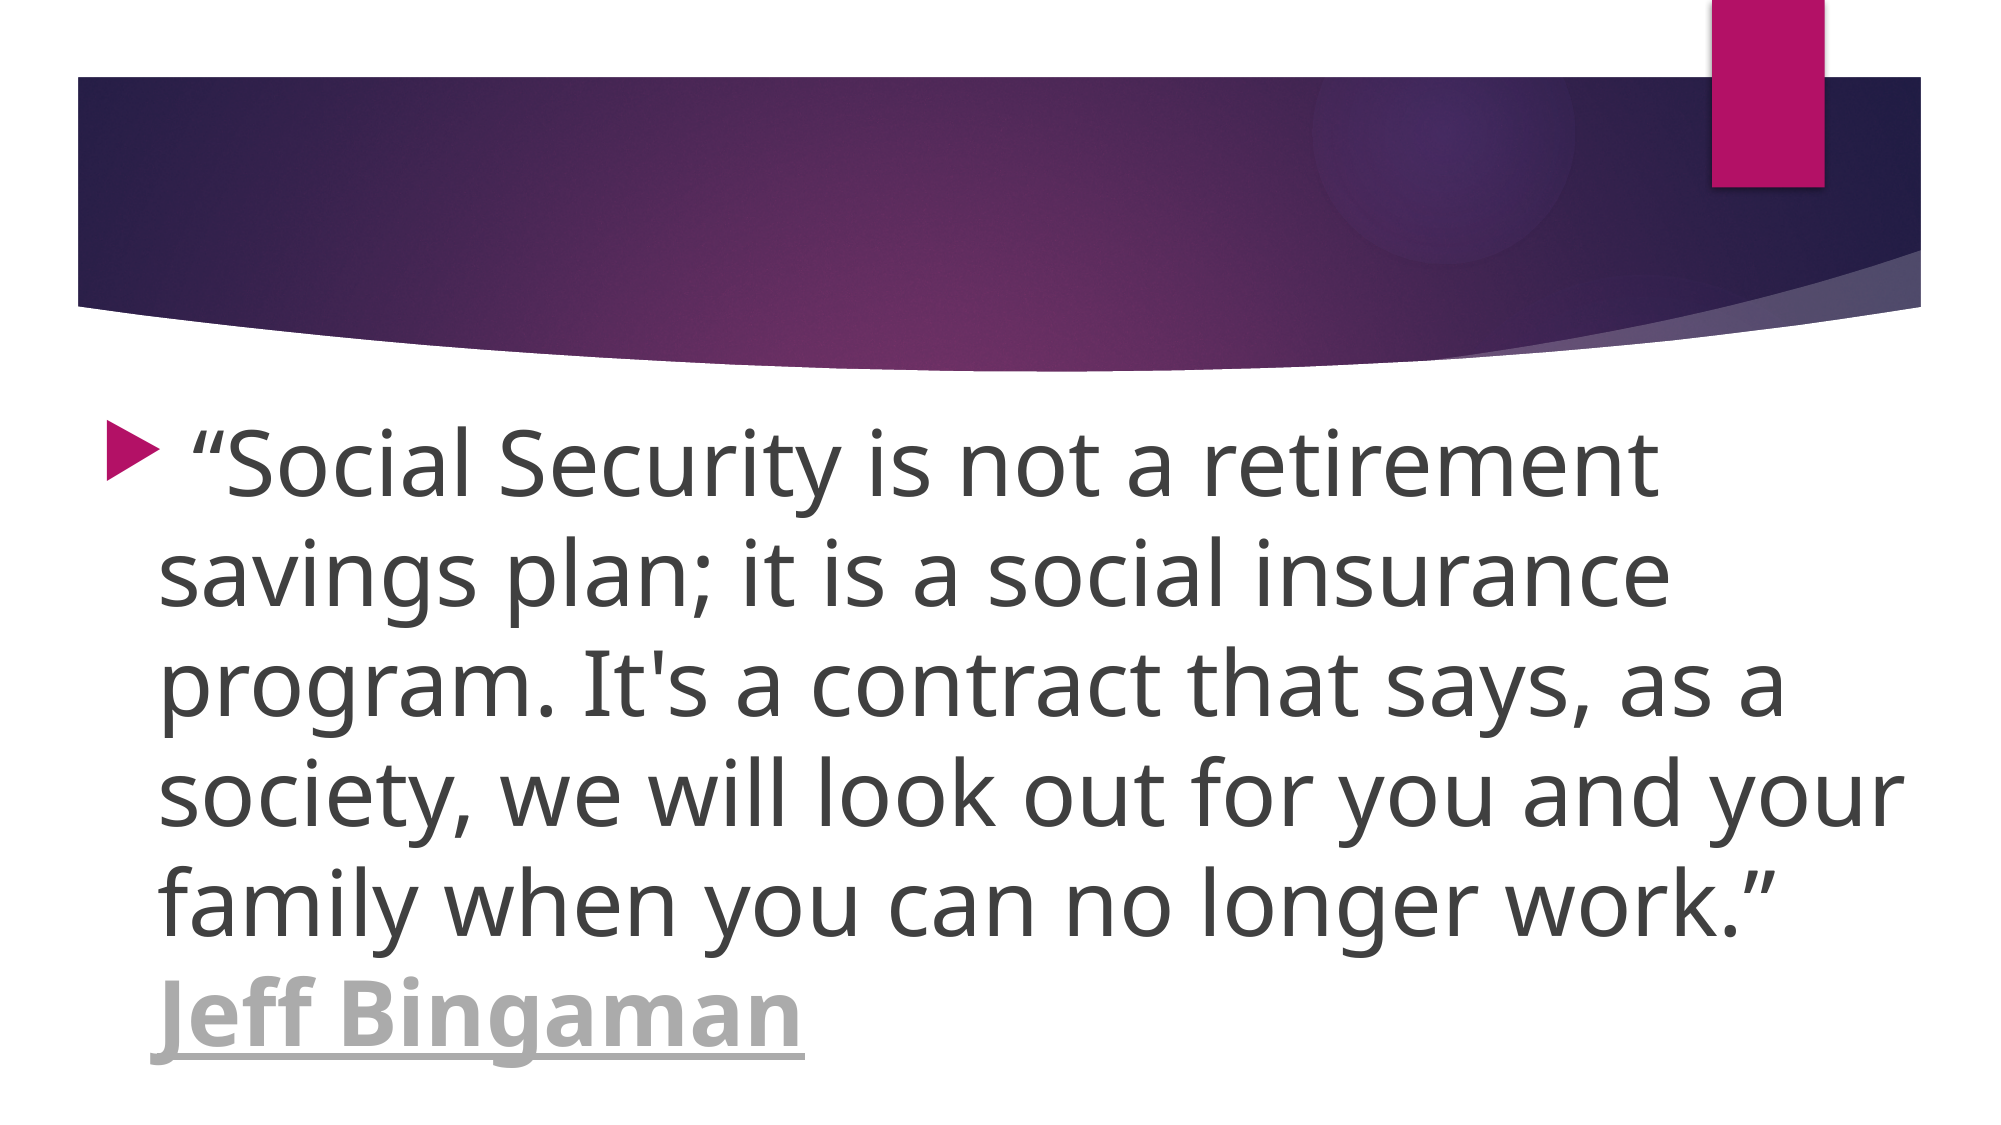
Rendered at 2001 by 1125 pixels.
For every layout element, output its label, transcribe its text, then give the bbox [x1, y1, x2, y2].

list “Social Security is not a retirement savings plan; it is a social insurance program. It's a contract that says, as a society, we will look out for you and your family when you can no longer work.” Jeff Bingaman [85, 397, 1947, 1125]
